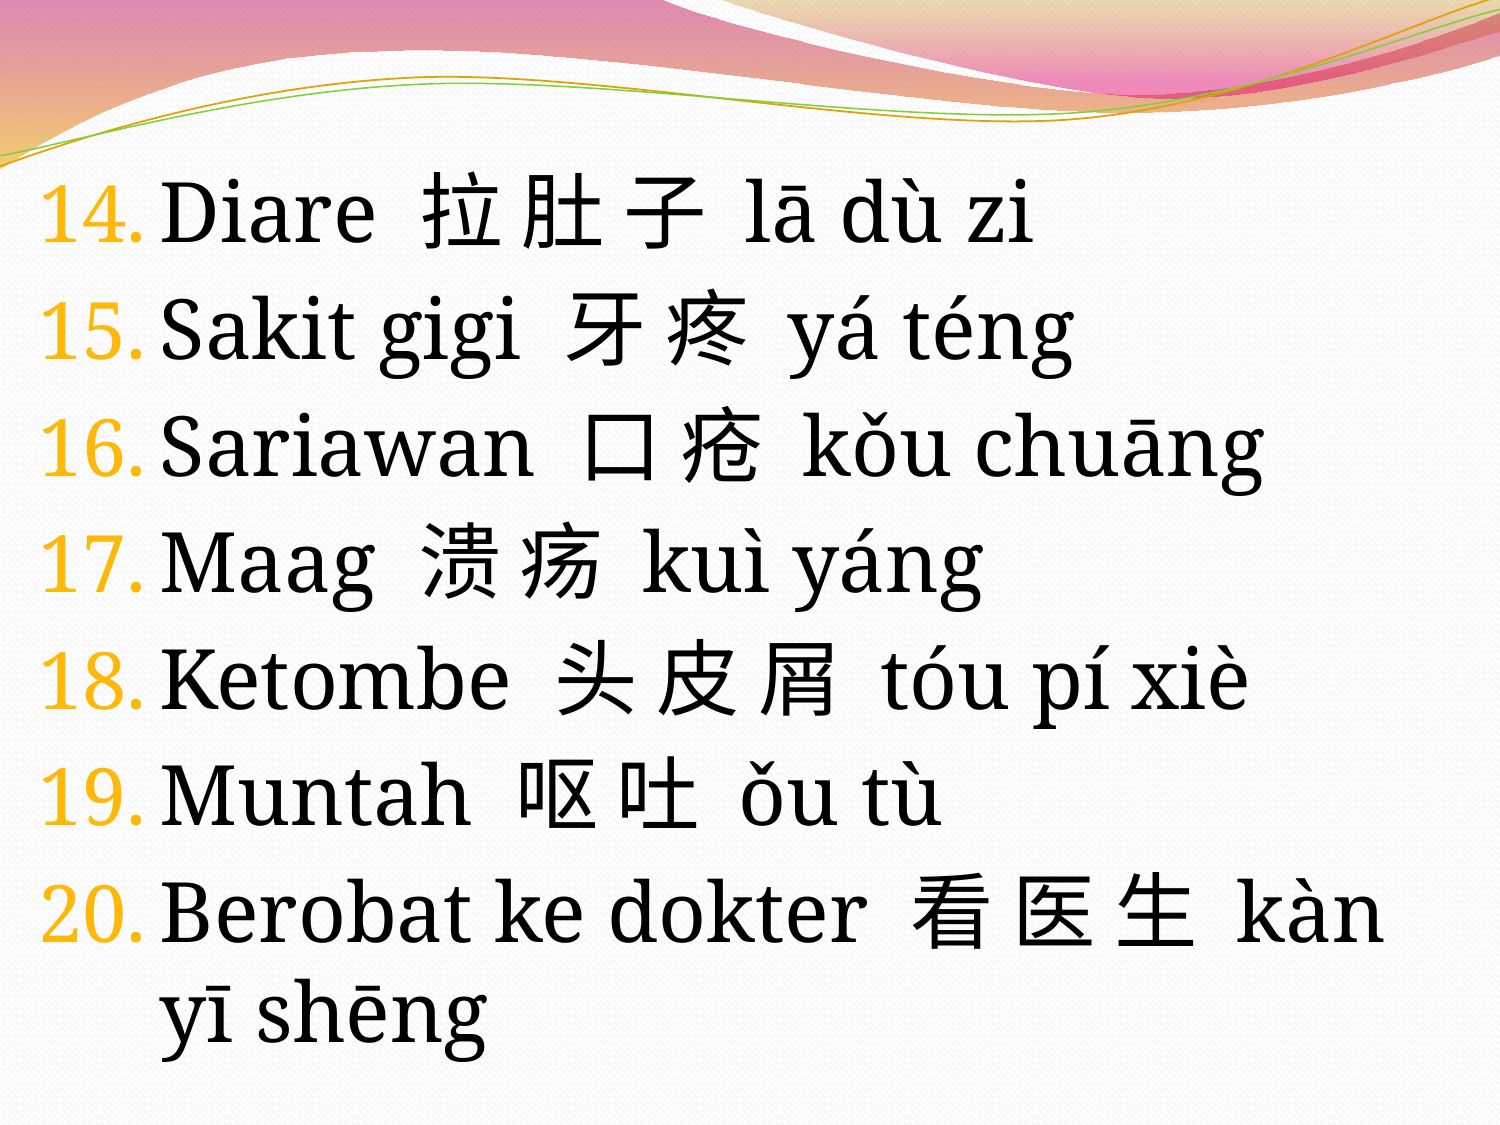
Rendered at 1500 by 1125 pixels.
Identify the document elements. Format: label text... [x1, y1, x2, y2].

list Diare 拉 肚 子 lā dù zi Sakit gigi 牙 疼 yá téng Sariawan 口 疮 kǒu chuāng Maag 溃 疡 kuì yáng Ketombe 头 皮 屑 tóu pí xiè Muntah 呕 吐 ǒu tù Berobat ke dokter 看 医 生 kàn yī shēng [23, 152, 1465, 1090]
